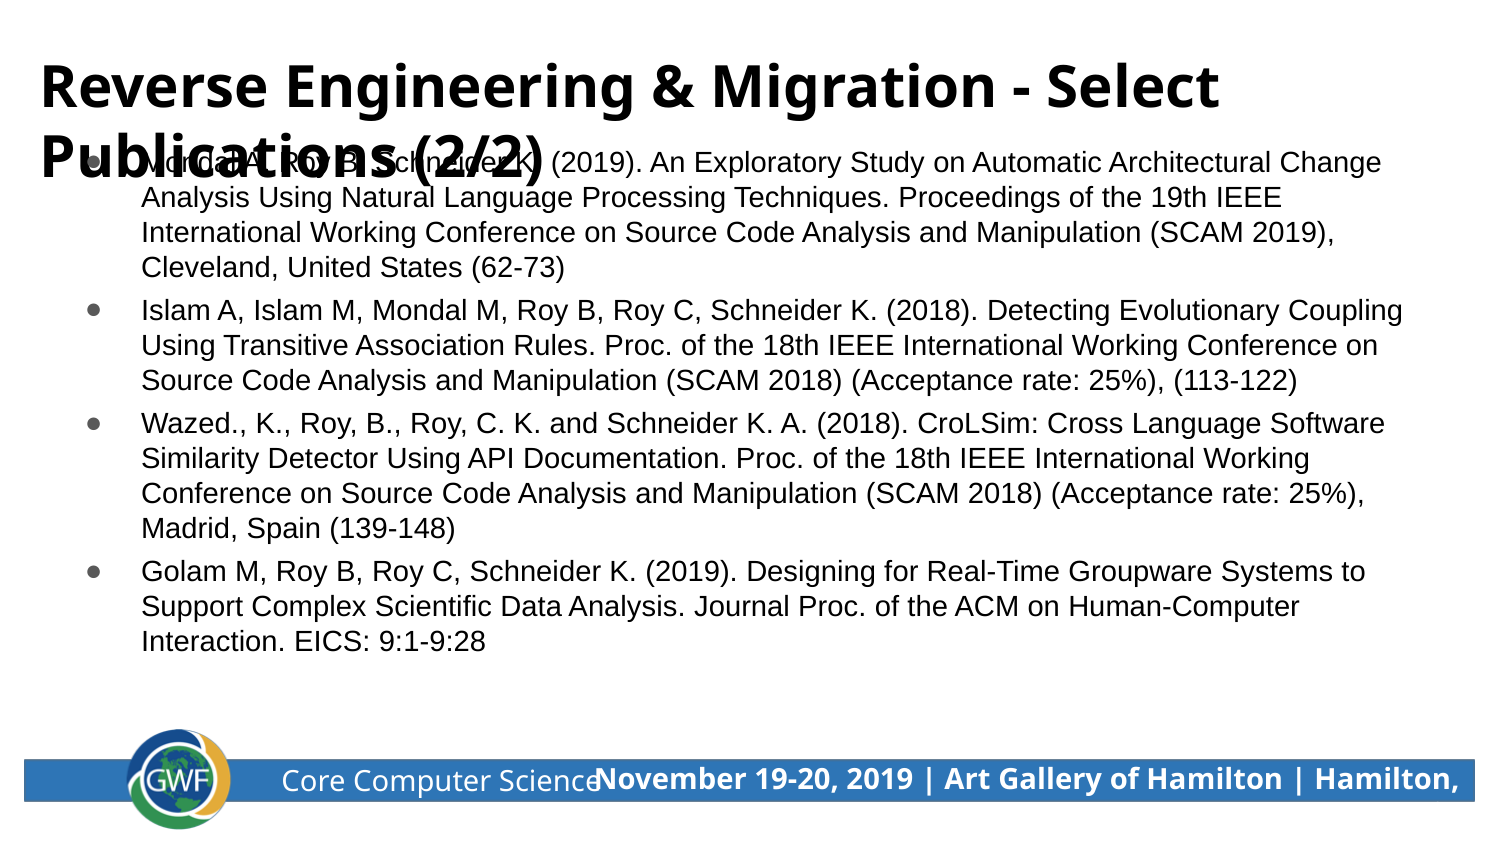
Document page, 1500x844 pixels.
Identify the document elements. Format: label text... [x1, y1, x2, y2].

title Reverse Engineering & Migration - Select Publications (2/2) [24, 34, 1423, 128]
picture [24, 729, 1476, 831]
list Mondal A, Roy B, Schneider K. (2019). An Exploratory Study on Automatic Architectural Change Analysis Using Natural Language Processing Techniques. Proceedings of the 19th IEEE International Working Conference on Source Code Analysis and Manipulation (SCAM 2019), Cleveland, United States (62-73) Islam A, Islam M, Mondal M, Roy B, Roy C, Schneider K. (2018). Detecting Evolutionary Coupling Using Transitive Association Rules. Proc. of the 18th IEEE International Working Conference on Source Code Analysis and Manipulation (SCAM 2018) (Acceptance rate: 25%), (113-122) Wazed., K., Roy, B., Roy, C. K. and Schneider K. A. (2018). CroLSim: Cross Language Software Similarity Detector Using API Documentation. Proc. of the 18th IEEE International Working Conference on Source Code Analysis and Manipulation (SCAM 2018) (Acceptance rate: 25%), Madrid, Spain (139-148) Golam M, Roy B, Roy C, Schneider K. (2019). Designing for Real-Time Groupware Systems to Support Complex Scientific Data Analysis. Journal Proc. of the ACM on Human-Computer Interaction. EICS: 9:1-9:28 [51, 127, 1449, 727]
